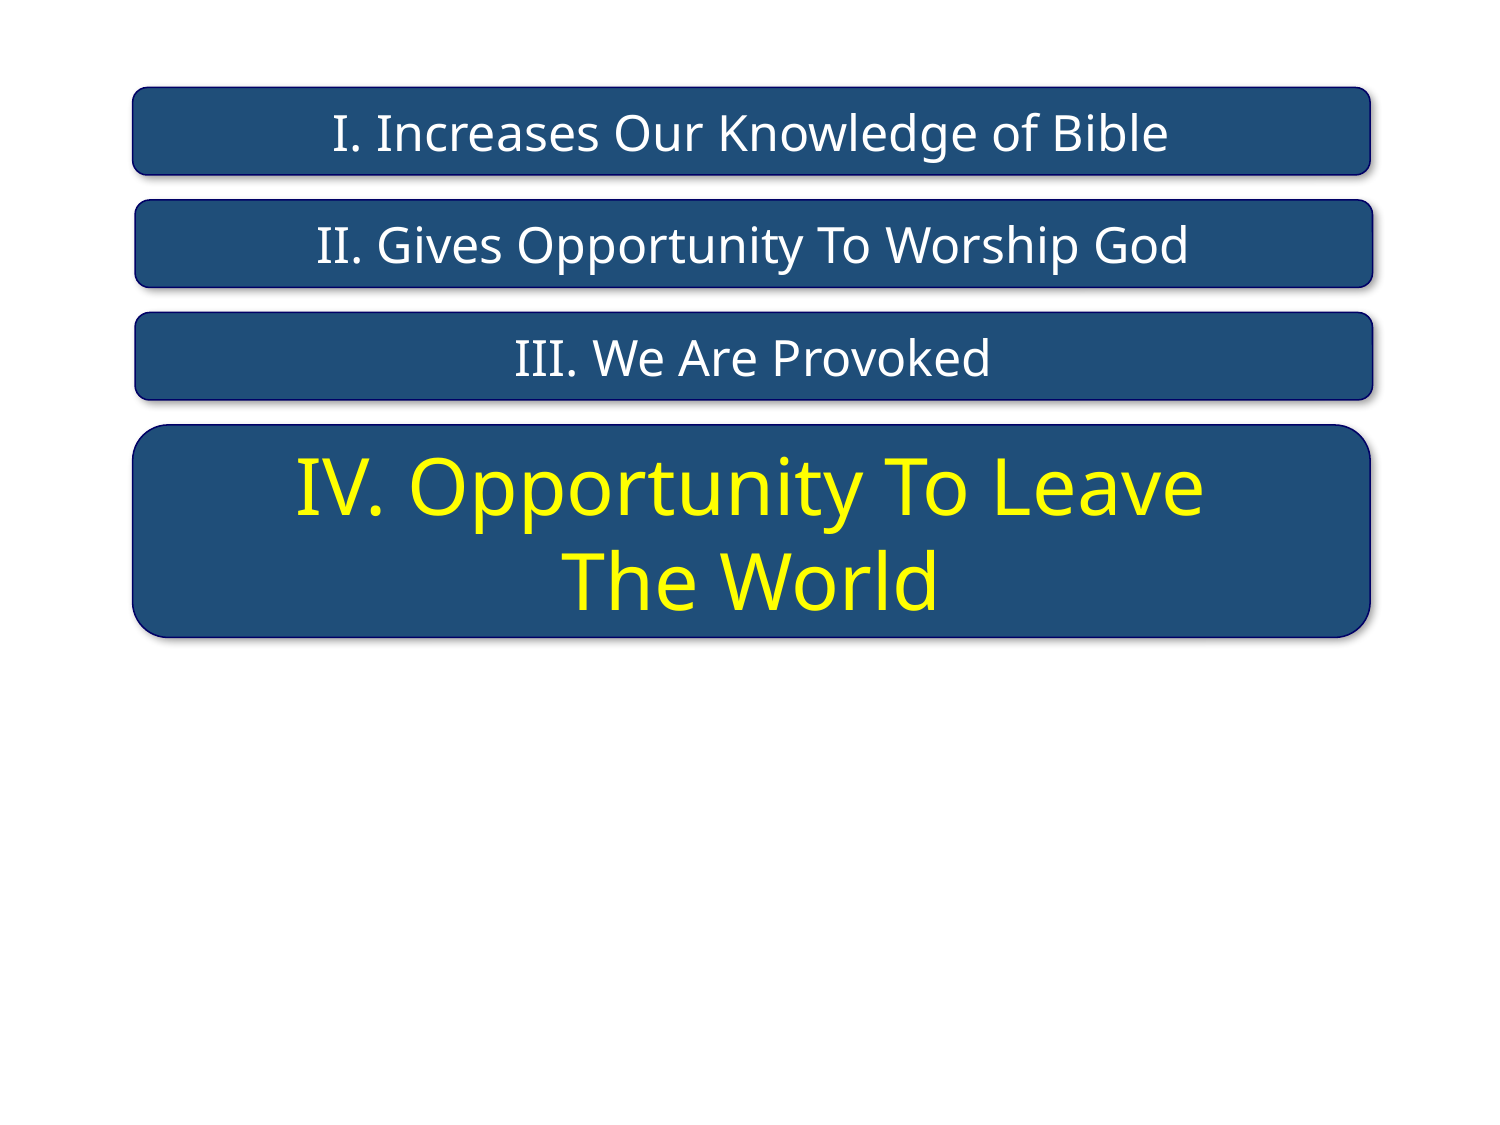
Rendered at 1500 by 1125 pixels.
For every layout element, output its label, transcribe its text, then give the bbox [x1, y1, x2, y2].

text_box IV. Opportunity To Leave The World [132, 424, 1371, 638]
text_box II. Gives Opportunity To Worship God [135, 199, 1373, 288]
text_box I. Increases Our Knowledge of Bible [132, 87, 1371, 175]
text_box III. We Are Provoked [135, 312, 1373, 400]
